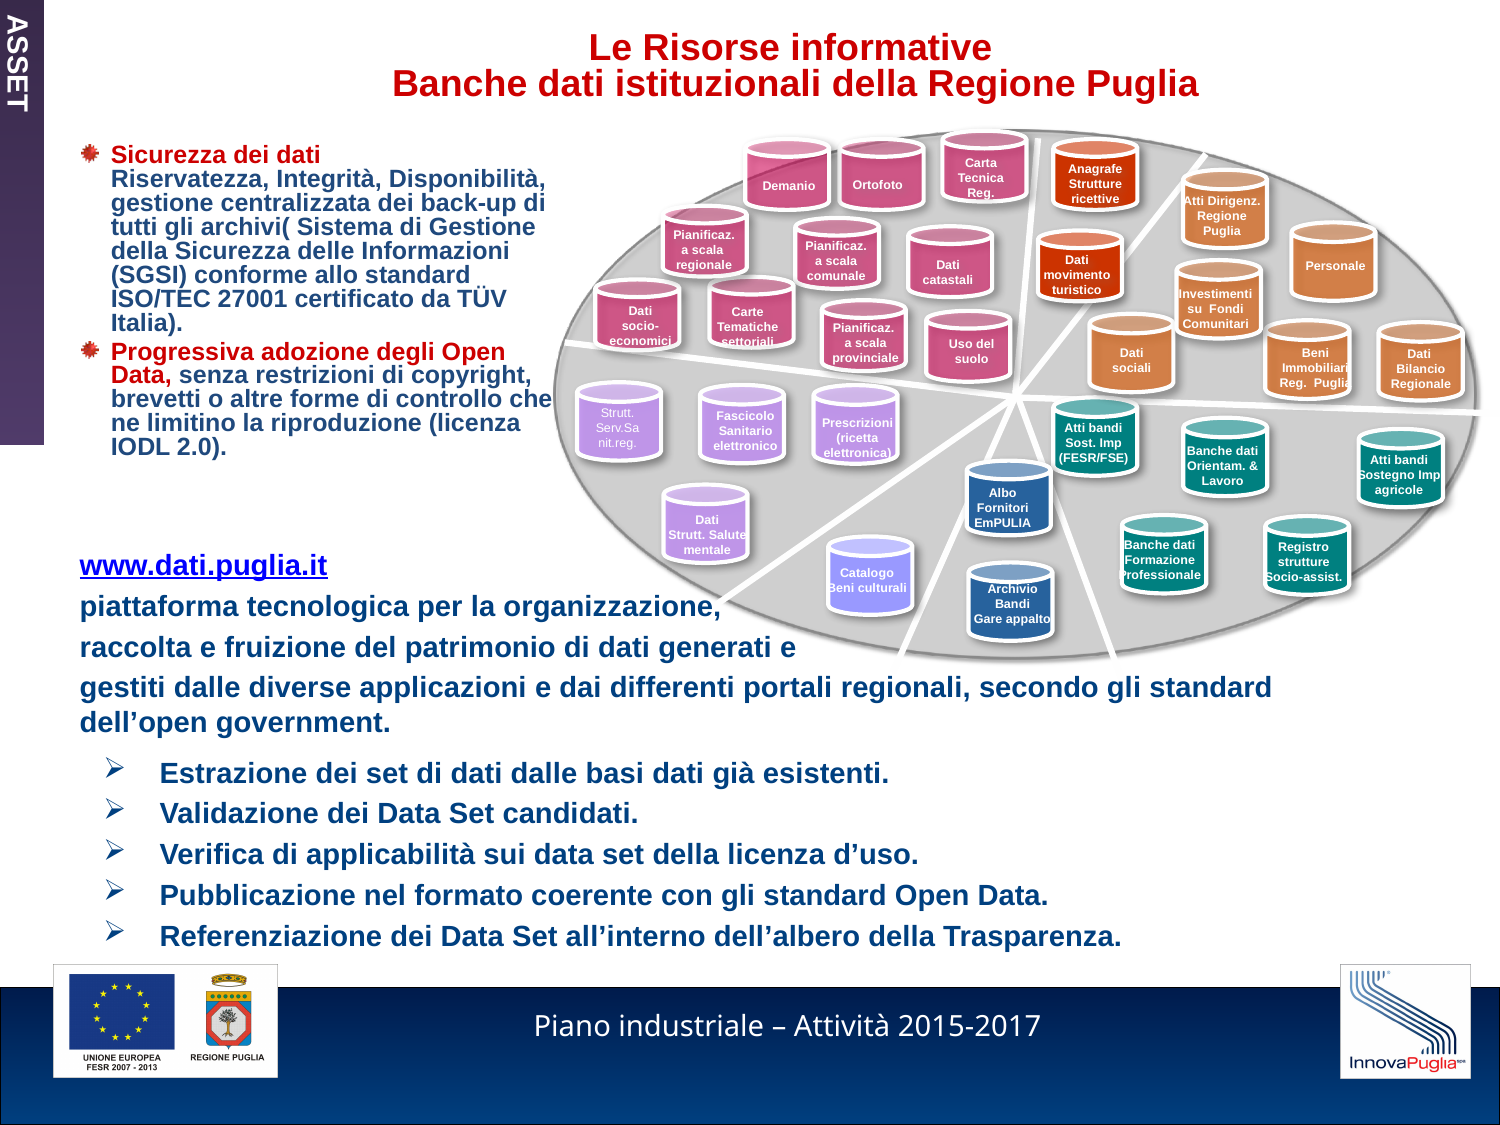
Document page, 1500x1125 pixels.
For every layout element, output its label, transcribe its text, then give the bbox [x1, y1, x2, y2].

picture [1340, 964, 1471, 1079]
text_box Estrazione dei set di dati dalle basi dati già esistenti. Validazione dei Data Set candidati. Verifica di applicabilità sui data set della licenza d’uso. Pubblicazione nel formato coerente con gli standard Open Data. Referenziazione dei Data Set all’interno dell’albero della Trasparenza. [88, 746, 1412, 988]
text_box Le Risorse informative Banche dati istituzionali della Regione Puglia [318, 23, 1273, 95]
picture [53, 964, 278, 1078]
text_box www.dati.puglia.it piattaforma tecnologica per la organizzazione, raccolta e fruizione del patrimonio di dati generati e gestiti dalle diverse applicazioni e dai differenti portali regionali, secondo gli standard dell’open government. [64, 538, 1388, 752]
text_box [548, 125, 1500, 729]
text_box Sicurezza dei dati Riservatezza, Integrità, Disponibilità, gestione centralizzata dei back-up di tutti gli archivi( Sistema di Gestione della Sicurezza delle Informazioni (SGSI) conforme allo standard ISO/TEC 27001 certificato da TÜV Italia). Progressiva adozione degli Open Data, senza restrizioni di copyright, brevetti o altre forme di controllo che ne limitino la riproduzione (licenza IODL 2.0). [66, 137, 543, 468]
text_box ASSET [0, 0, 44, 445]
picture [81, 144, 99, 163]
picture [81, 341, 99, 359]
